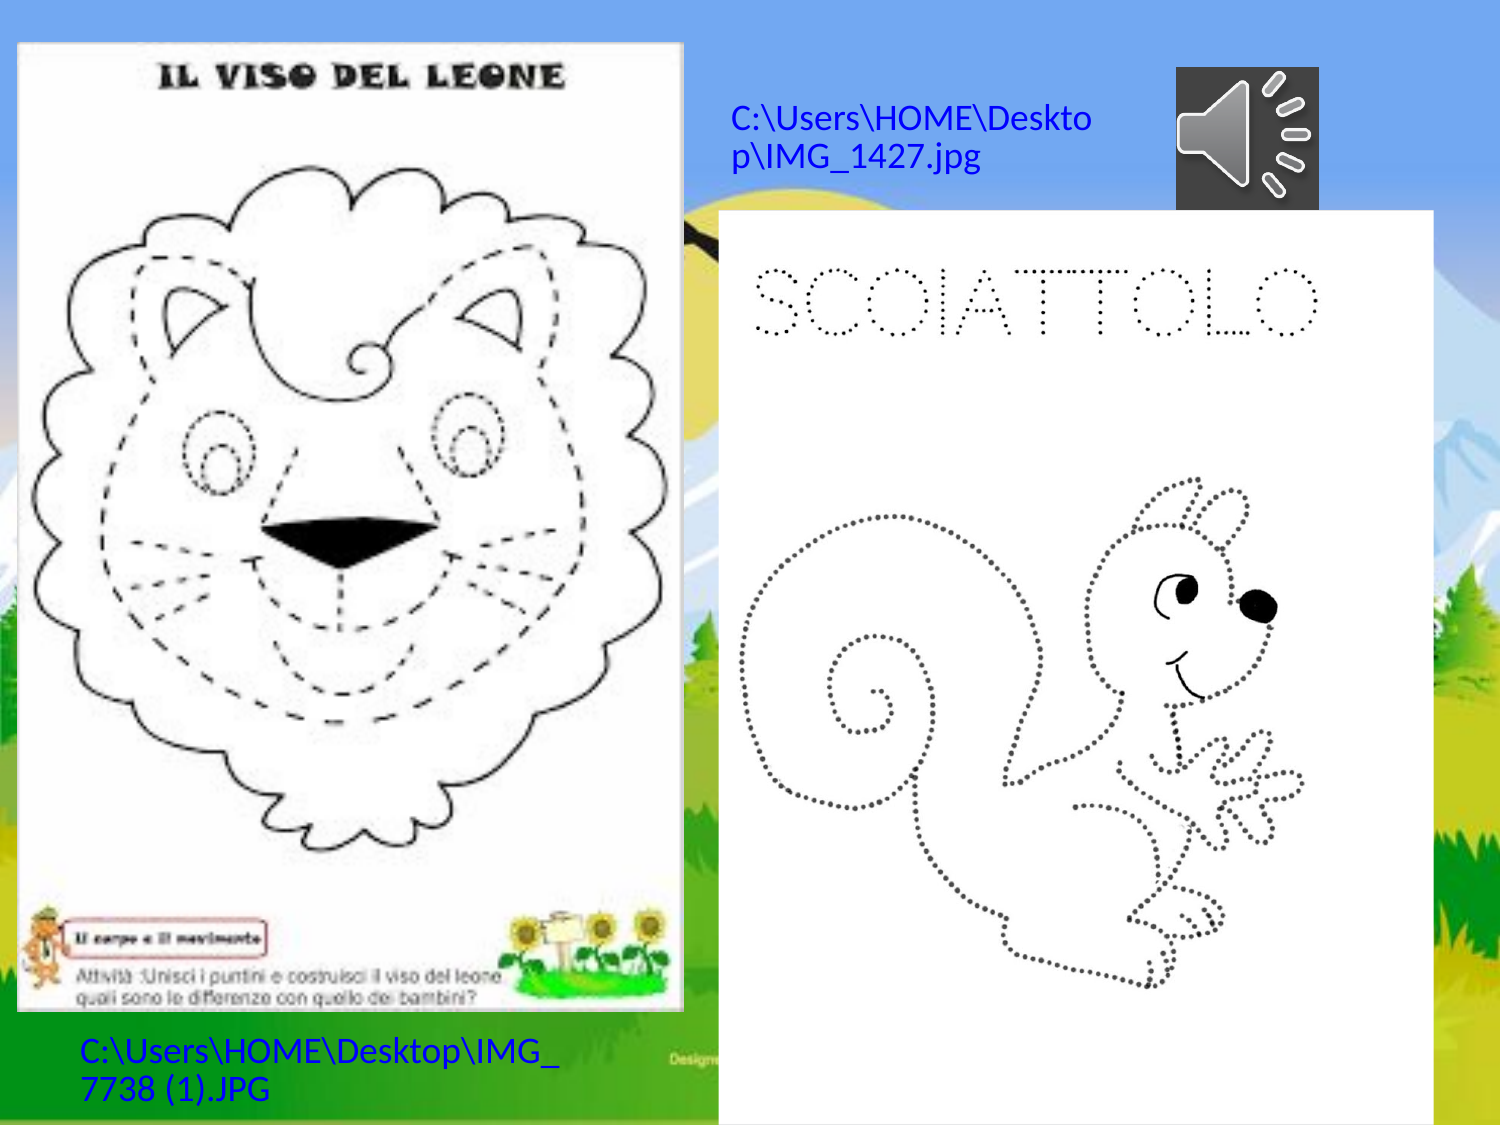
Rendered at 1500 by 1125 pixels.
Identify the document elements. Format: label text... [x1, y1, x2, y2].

text_box C:\Users\HOME\Desktop\IMG_7738 (1).JPG [64, 1019, 585, 1079]
text_box C:\Users\HOME\Desktop\IMG_1427.jpg [716, 85, 1126, 146]
picture [0, 0, 1500, 1125]
